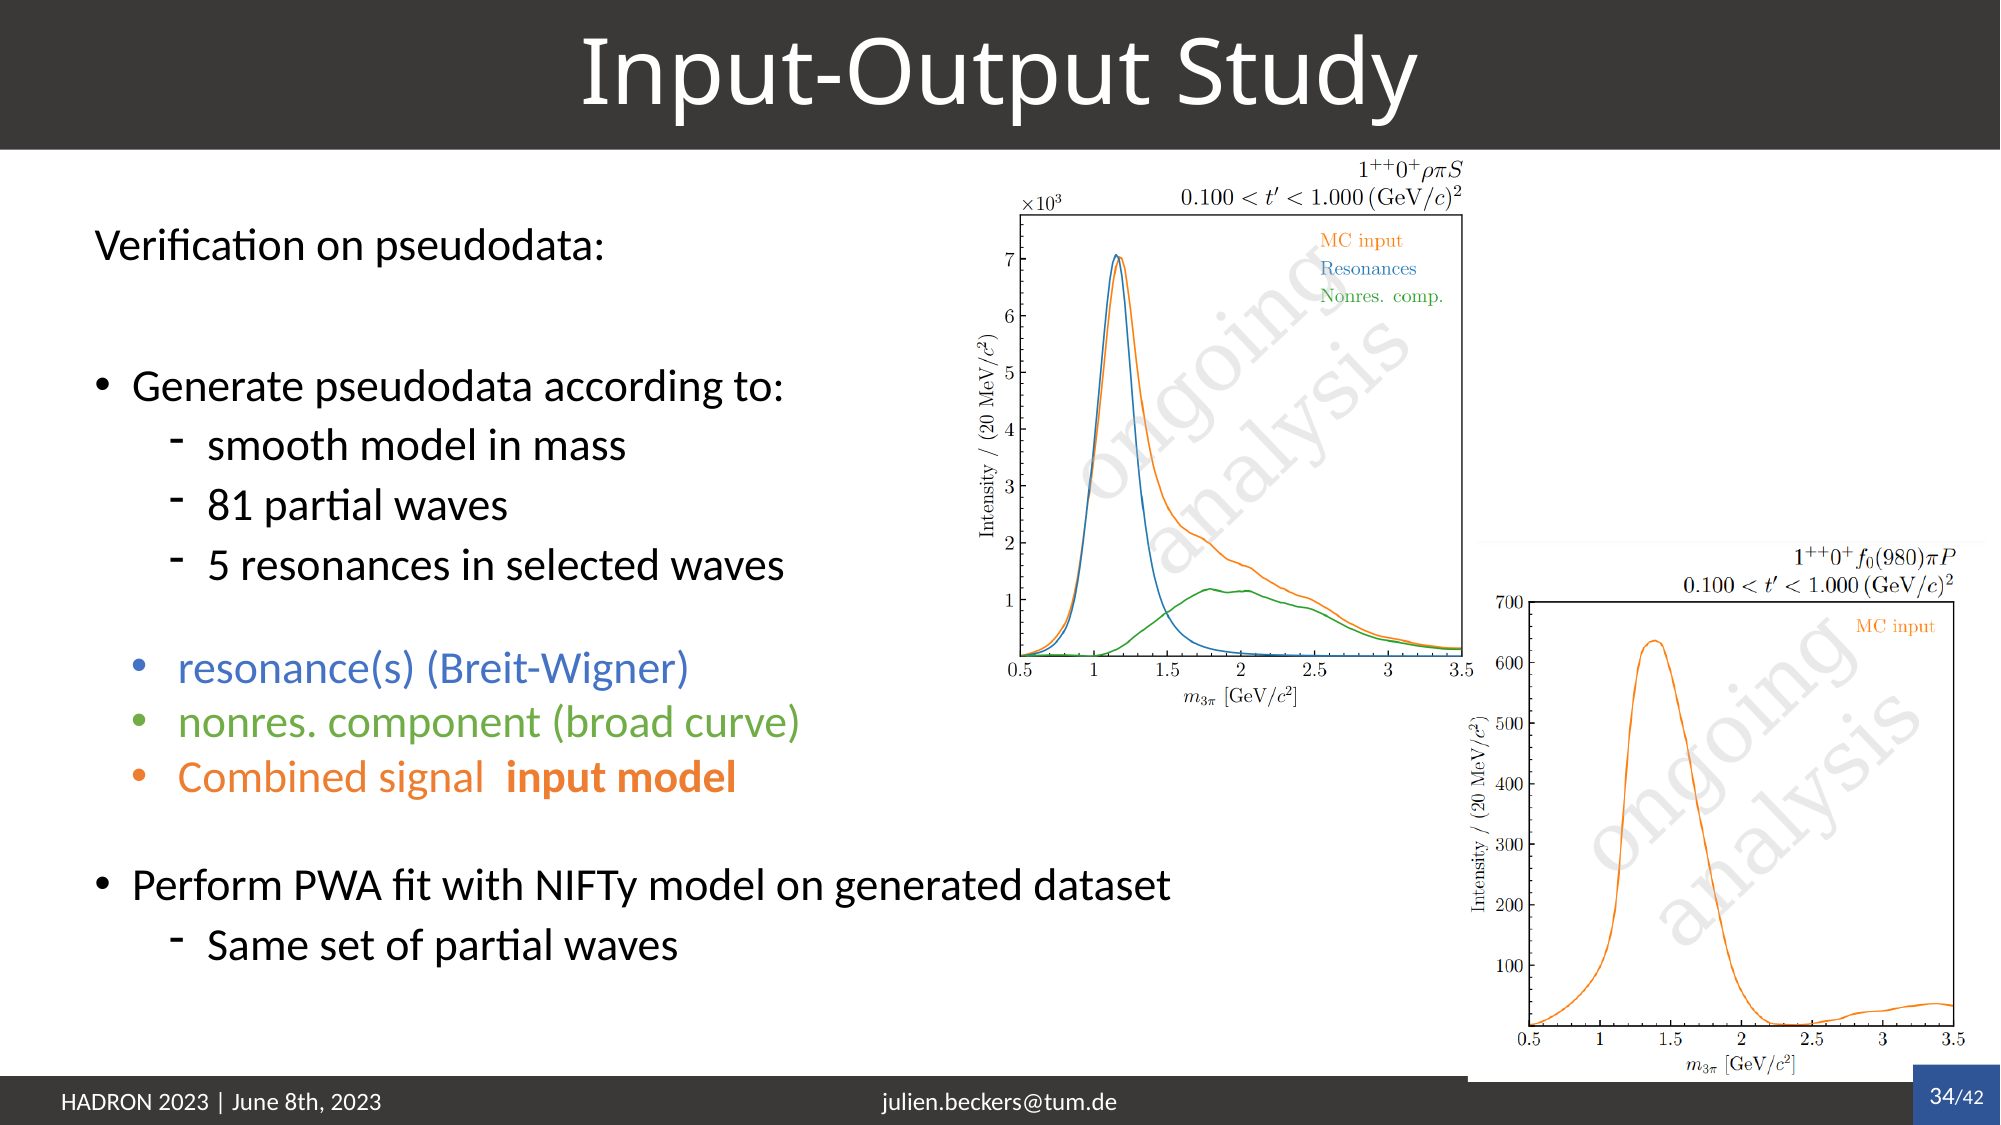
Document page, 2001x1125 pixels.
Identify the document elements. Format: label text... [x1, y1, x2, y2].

picture [959, 156, 1986, 1082]
title Input-Output Study [0, 0, 2000, 150]
list Verification on pseudodata: Generate pseudodata according to: smooth model in mass 81 partial waves 5 resonances in selected waves Perform PWA fit with NIFTy model on generated dataset Same set of partial waves [79, 213, 1275, 1047]
slide_number 34/42 [1913, 1064, 2000, 1125]
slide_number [0, 1076, 444, 1125]
footer julien.beckers@tum.de [444, 1076, 1913, 1125]
